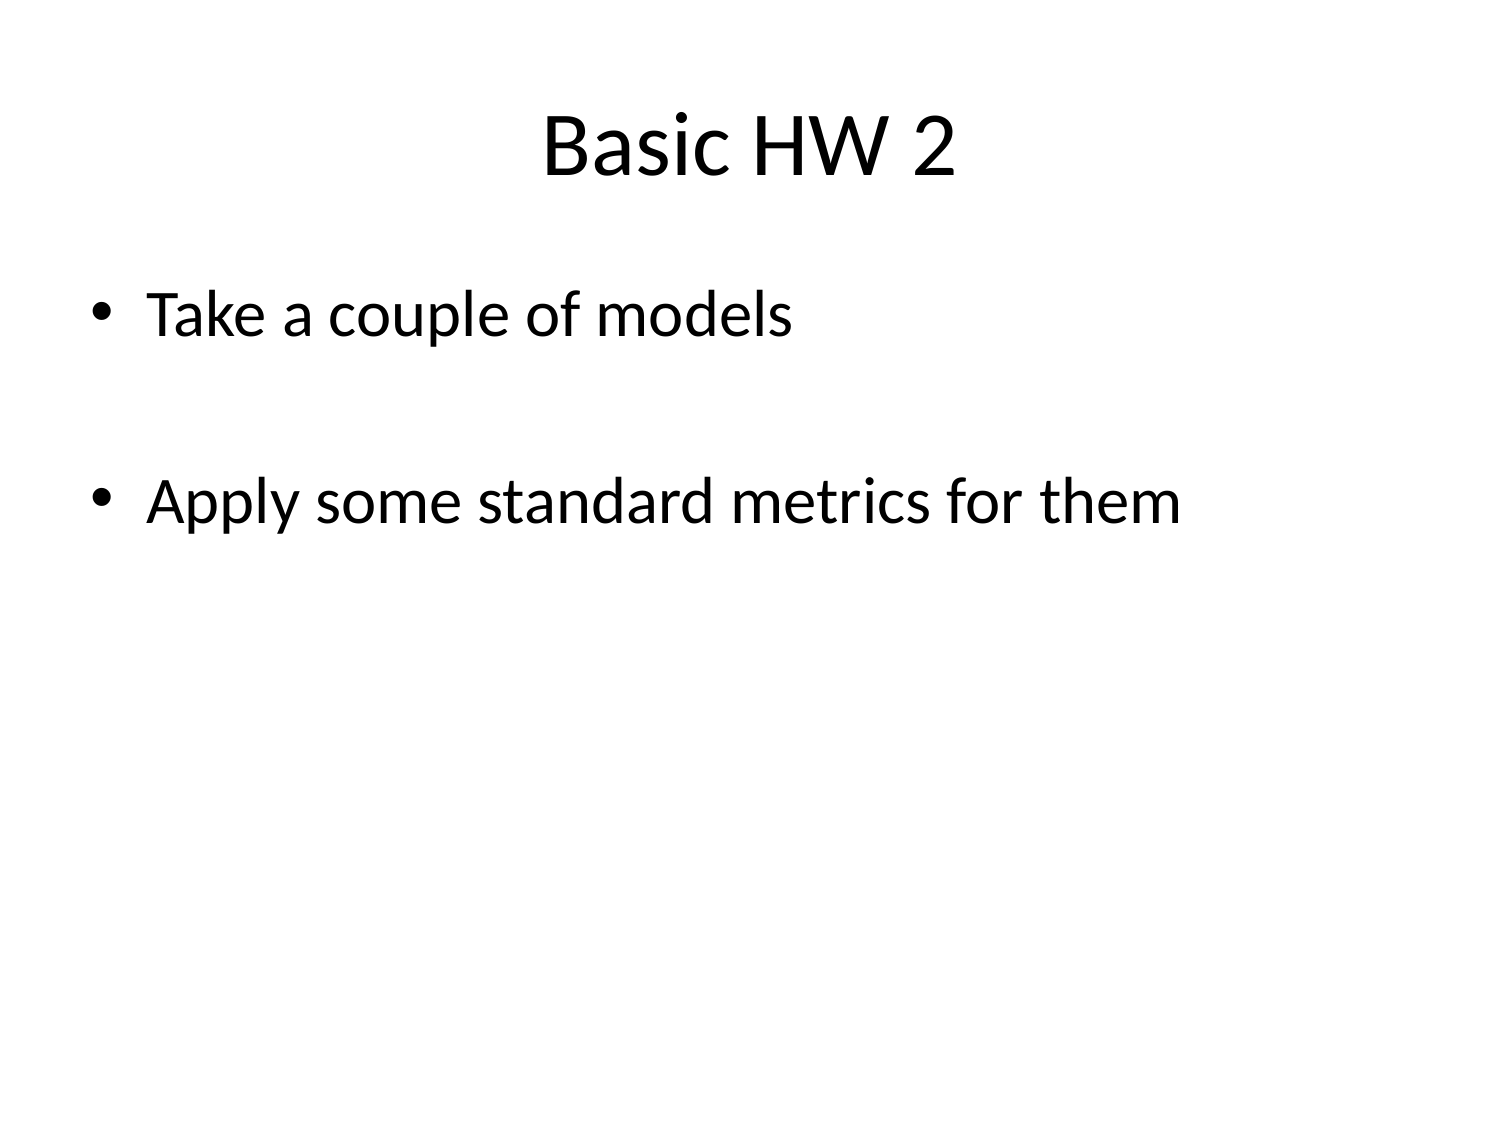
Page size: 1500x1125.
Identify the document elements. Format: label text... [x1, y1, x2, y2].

title Basic HW 2 [75, 45, 1425, 233]
list Take a couple of models Apply some standard metrics for them [75, 262, 1425, 1005]
